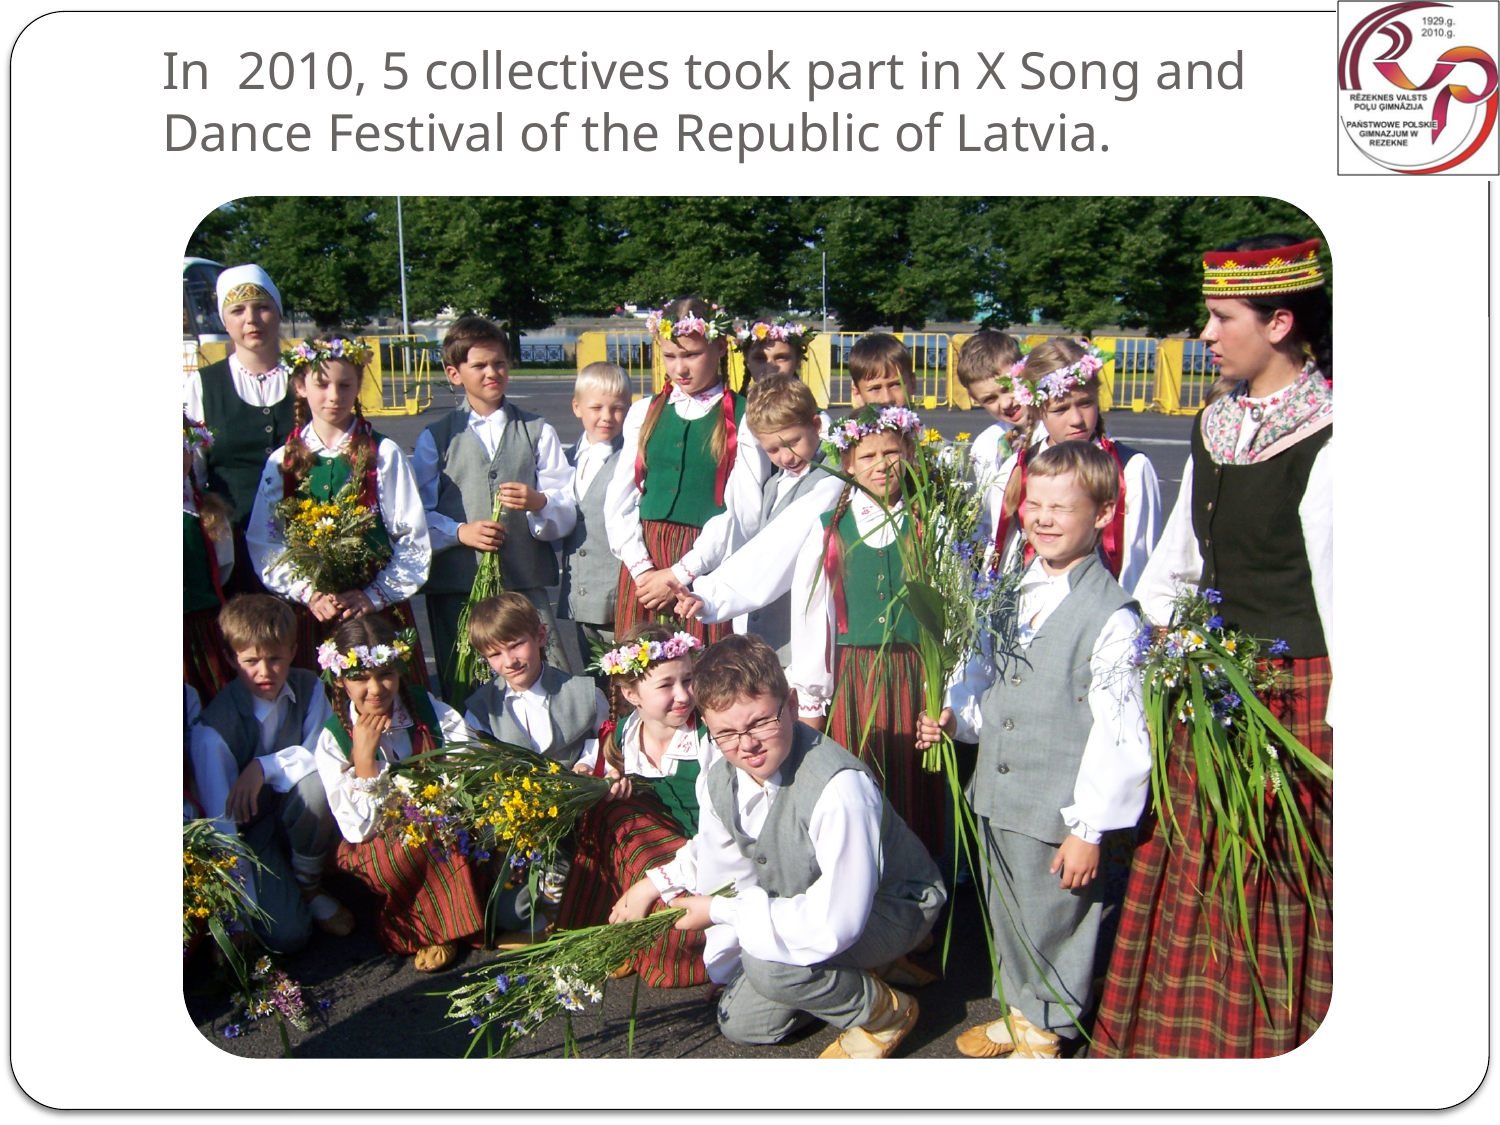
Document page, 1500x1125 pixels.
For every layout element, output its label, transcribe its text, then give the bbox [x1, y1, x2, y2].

picture [1335, 0, 1500, 182]
picture [182, 195, 1333, 1059]
title In 2010, 5 collectives took part in X Song and Dance Festival of the Republic of Latvia. [147, 30, 1423, 268]
